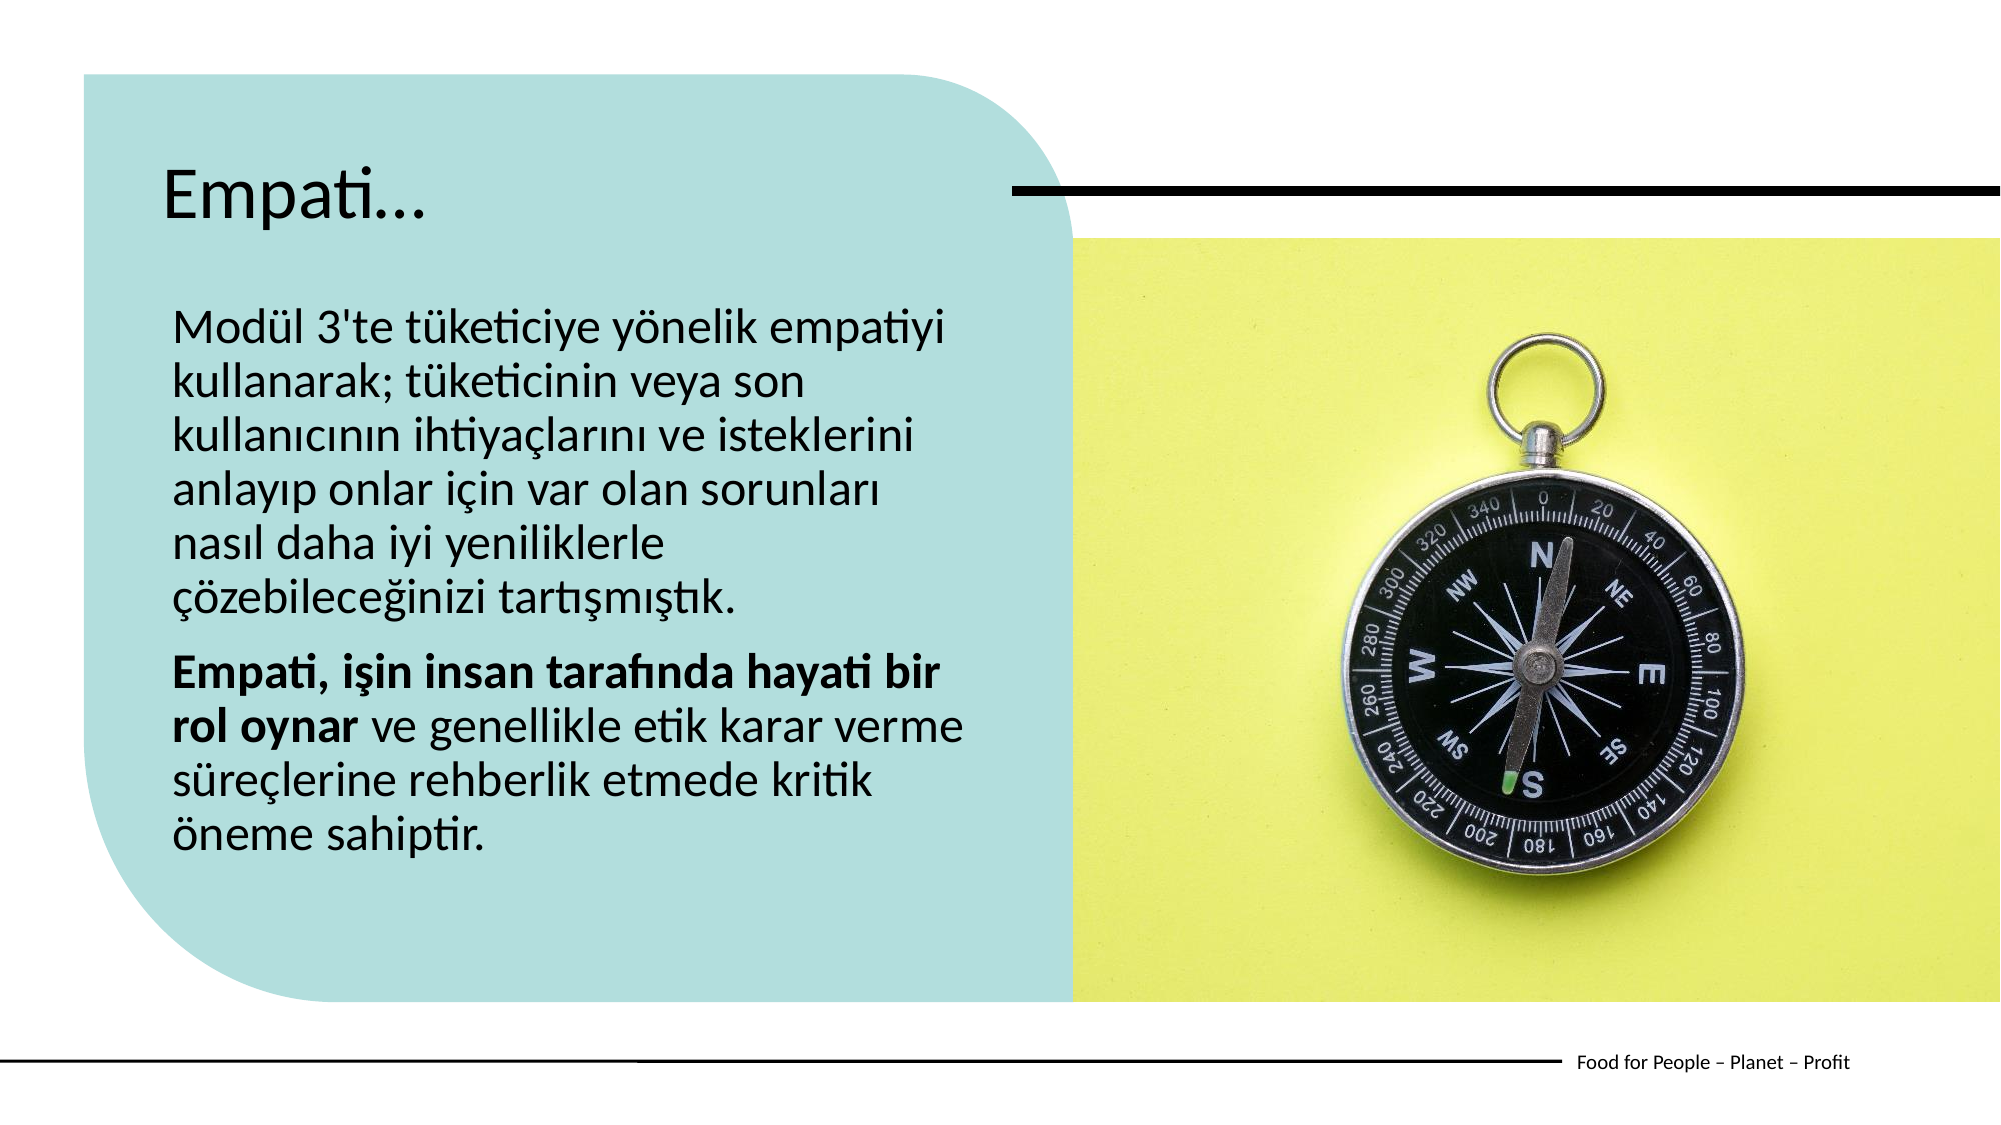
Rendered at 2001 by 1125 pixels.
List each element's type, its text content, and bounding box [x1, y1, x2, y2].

list Empati… [147, 146, 967, 309]
list Modül 3'te tüketiciye yönelik empatiyi kullanarak; tüketicinin veya son kullanıcının ihtiyaçlarını ve isteklerini anlayıp onlar için var olan sorunları nasıl daha iyi yeniliklerle çözebileceğinizi tartışmıştık. Empati, işin insan tarafında hayati bir rol oynar ve genellikle etik karar verme süreçlerine rehberlik etmede kritik öneme sahiptir. [157, 292, 1000, 790]
picture [1073, 238, 2000, 1003]
